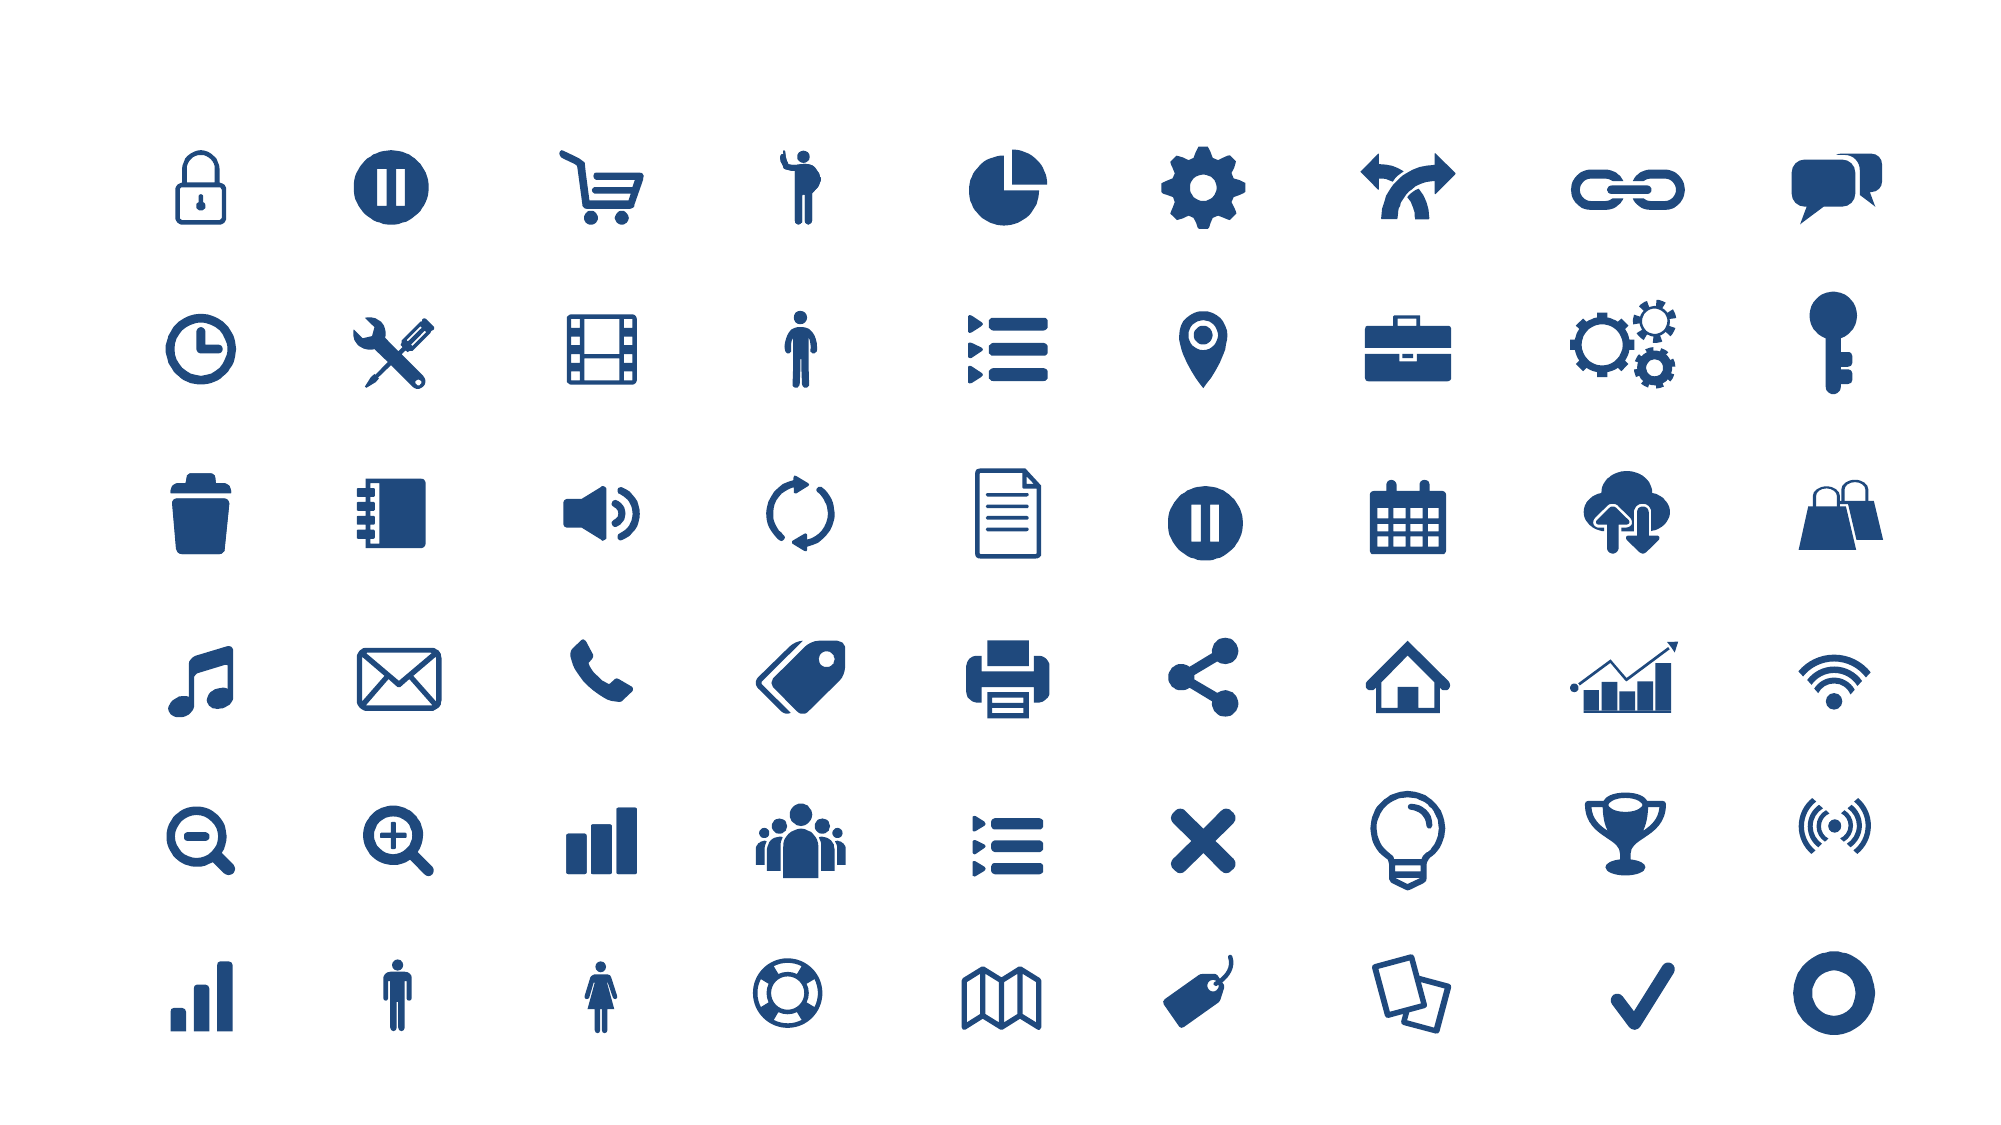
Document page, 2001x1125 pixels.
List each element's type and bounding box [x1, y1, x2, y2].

text_box [988, 317, 1048, 331]
text_box [356, 647, 442, 711]
text_box [1584, 792, 1667, 876]
text_box [766, 475, 810, 542]
text_box [759, 827, 770, 838]
text_box [991, 863, 1044, 875]
text_box [559, 149, 644, 225]
text_box [168, 646, 234, 718]
text_box [1364, 315, 1452, 382]
text_box [1179, 311, 1228, 389]
text_box [968, 315, 983, 333]
text_box [755, 640, 803, 714]
text_box [1798, 797, 1872, 855]
text_box [217, 961, 233, 1032]
text_box [563, 485, 641, 541]
text_box [752, 958, 823, 1028]
text_box [383, 959, 412, 1032]
text_box [988, 342, 1048, 356]
text_box [566, 807, 638, 875]
text_box [570, 639, 633, 702]
text_box [972, 840, 986, 855]
text_box [170, 1007, 187, 1032]
text_box [779, 150, 822, 225]
text_box [961, 966, 1042, 1030]
text_box [193, 984, 210, 1032]
text_box [1360, 152, 1456, 220]
text_box [771, 818, 788, 834]
text_box [353, 150, 429, 225]
text_box [834, 840, 846, 865]
text_box [832, 827, 843, 838]
text_box [1583, 470, 1671, 554]
text_box [356, 478, 426, 549]
text_box [1798, 479, 1884, 551]
text_box [965, 640, 1050, 719]
text_box [818, 836, 835, 871]
text_box [991, 840, 1044, 853]
text_box [583, 961, 618, 1034]
text_box [1798, 654, 1871, 710]
text_box [166, 806, 236, 876]
text_box [1168, 486, 1243, 561]
text_box [792, 486, 835, 552]
text_box [1570, 169, 1686, 211]
text_box [783, 828, 819, 879]
text_box [170, 473, 232, 555]
text_box [1791, 153, 1883, 226]
text_box [353, 317, 435, 389]
text_box [1372, 954, 1452, 1034]
text_box [1365, 640, 1451, 714]
text_box [1168, 637, 1239, 717]
text_box [975, 468, 1042, 559]
text_box [1161, 146, 1246, 229]
text_box [1170, 808, 1236, 874]
text_box [814, 818, 831, 834]
text_box [1569, 641, 1679, 714]
text_box [1793, 951, 1876, 1035]
text_box [1569, 299, 1677, 389]
text_box [1809, 291, 1858, 395]
text_box [968, 149, 1048, 226]
text_box [972, 815, 986, 832]
text_box [784, 310, 818, 388]
text_box [771, 640, 846, 714]
text_box [755, 840, 767, 865]
text_box [972, 861, 986, 877]
text_box [1369, 479, 1447, 555]
text_box [1163, 954, 1234, 1028]
text_box [362, 805, 434, 877]
text_box [968, 342, 983, 359]
text_box [566, 314, 637, 385]
text_box [165, 313, 237, 385]
text_box [991, 818, 1044, 830]
text_box [968, 365, 983, 384]
text_box [1610, 962, 1675, 1030]
text_box [789, 803, 813, 827]
text_box [988, 368, 1048, 382]
text_box [766, 836, 783, 871]
text_box [1370, 790, 1446, 891]
text_box [175, 150, 227, 225]
